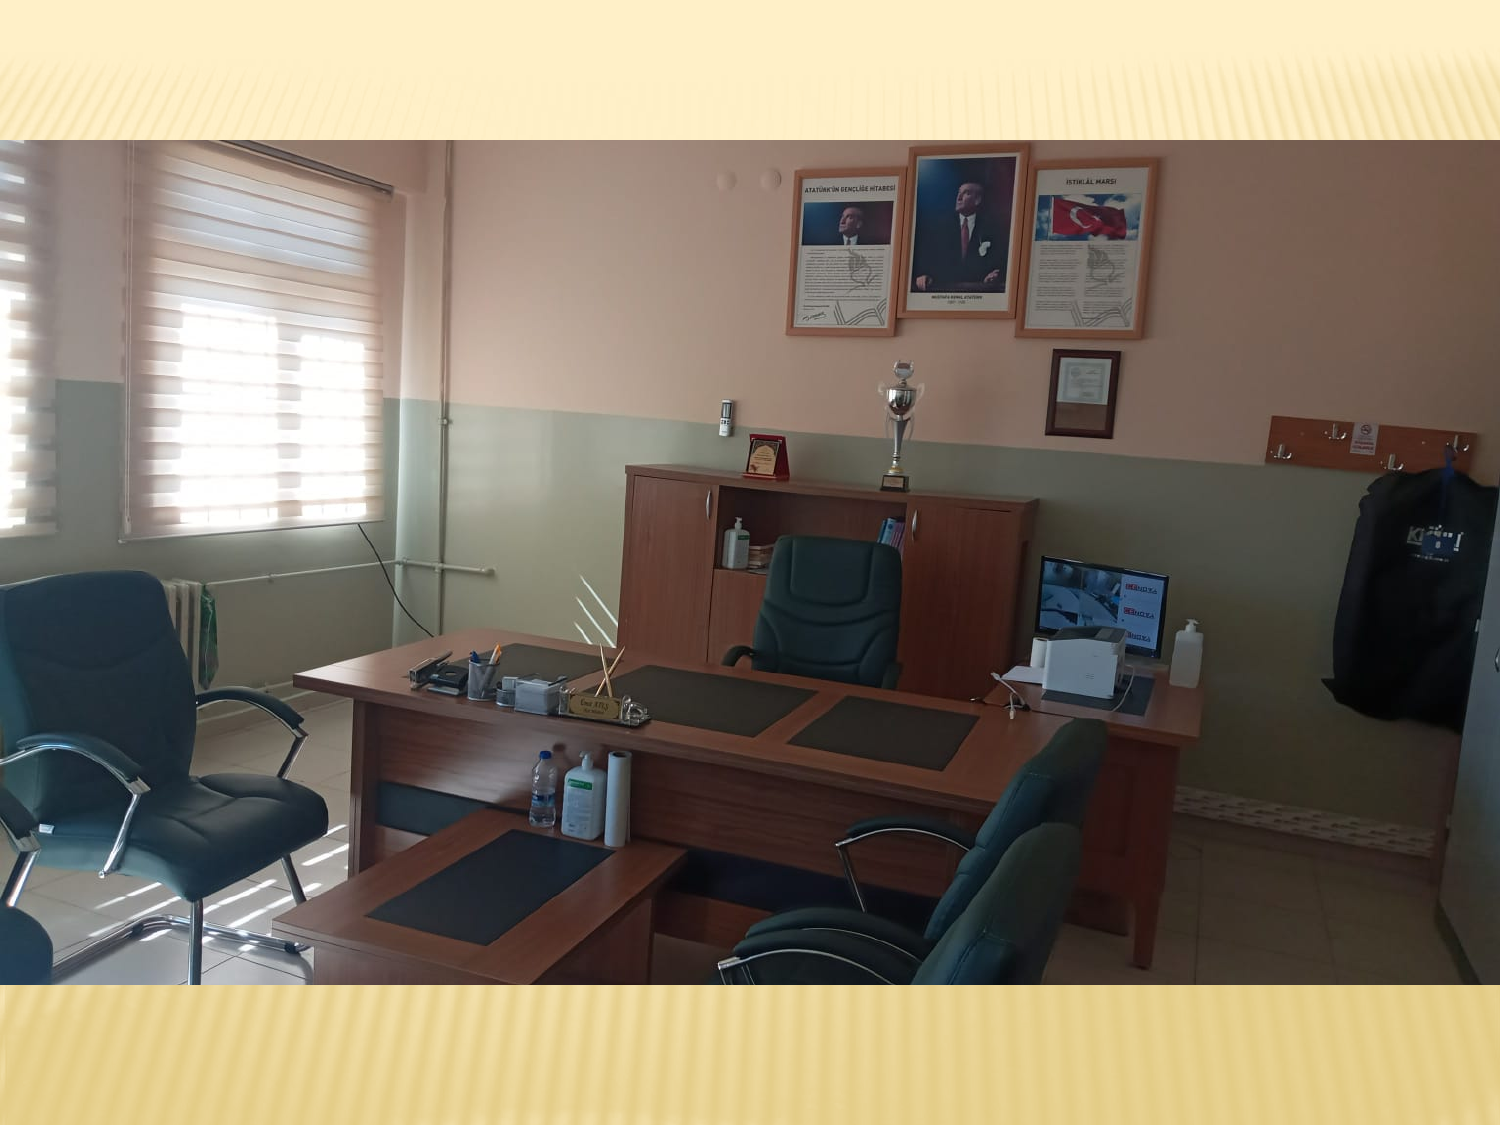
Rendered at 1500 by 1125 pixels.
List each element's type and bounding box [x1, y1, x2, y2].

picture [0, 140, 1500, 985]
